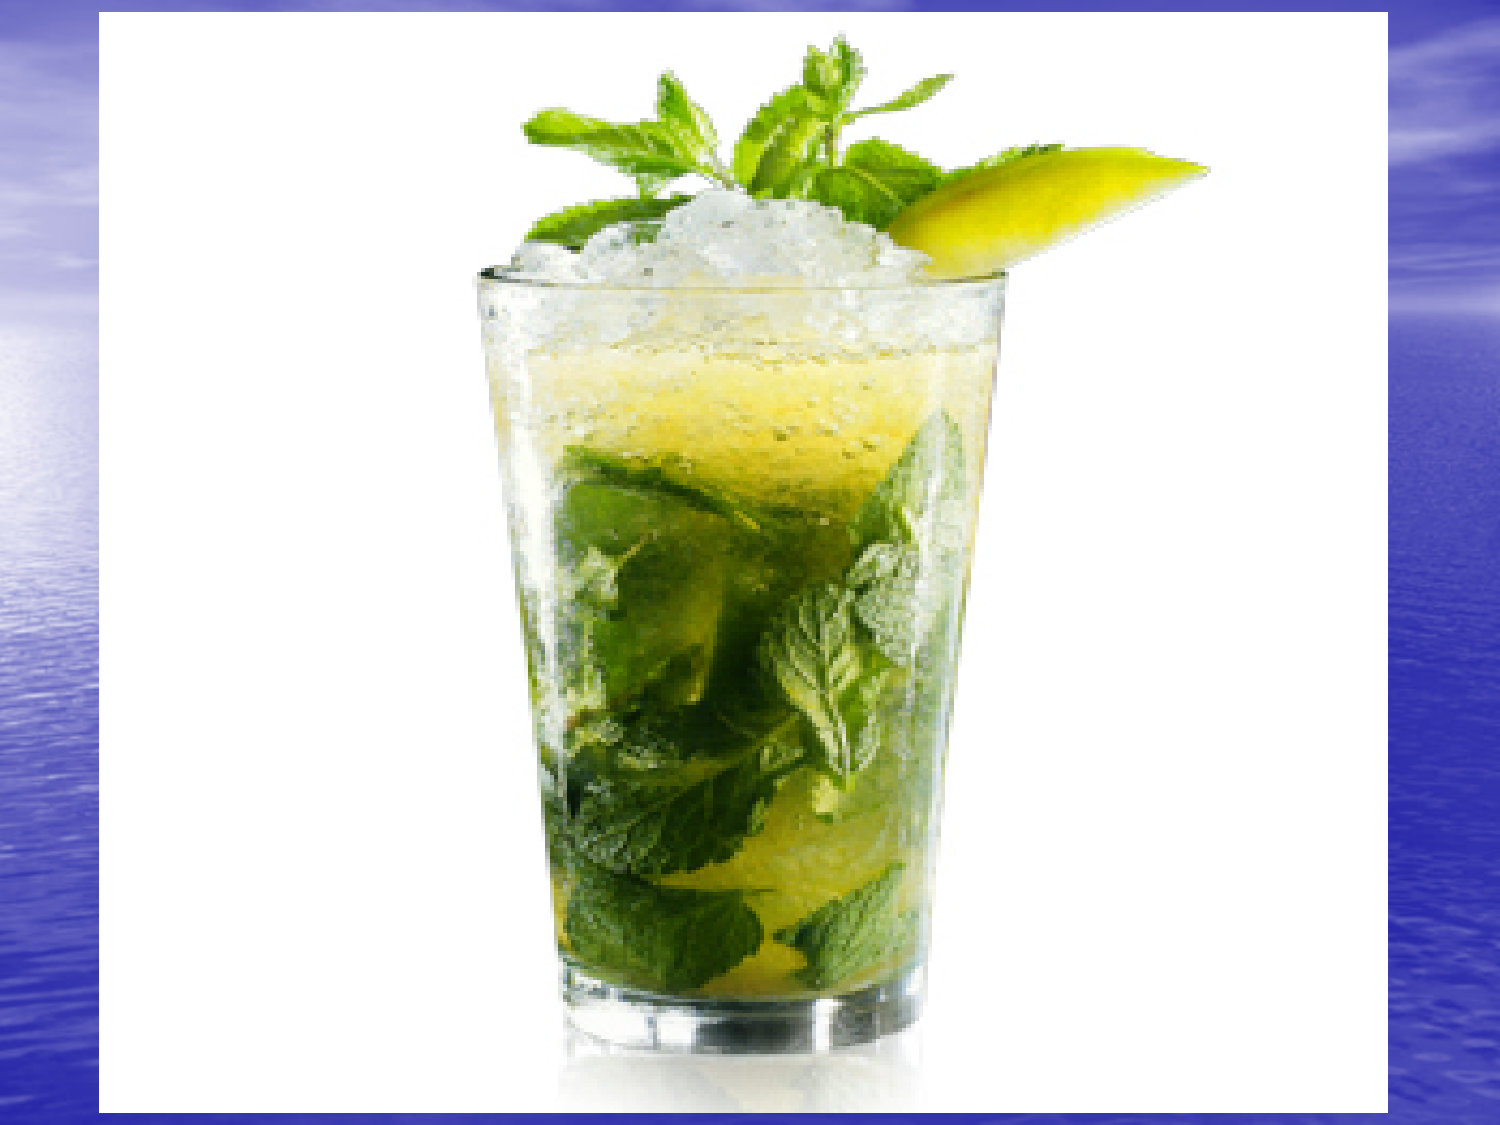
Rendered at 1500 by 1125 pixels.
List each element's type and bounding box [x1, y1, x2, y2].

picture [99, 12, 1388, 1113]
